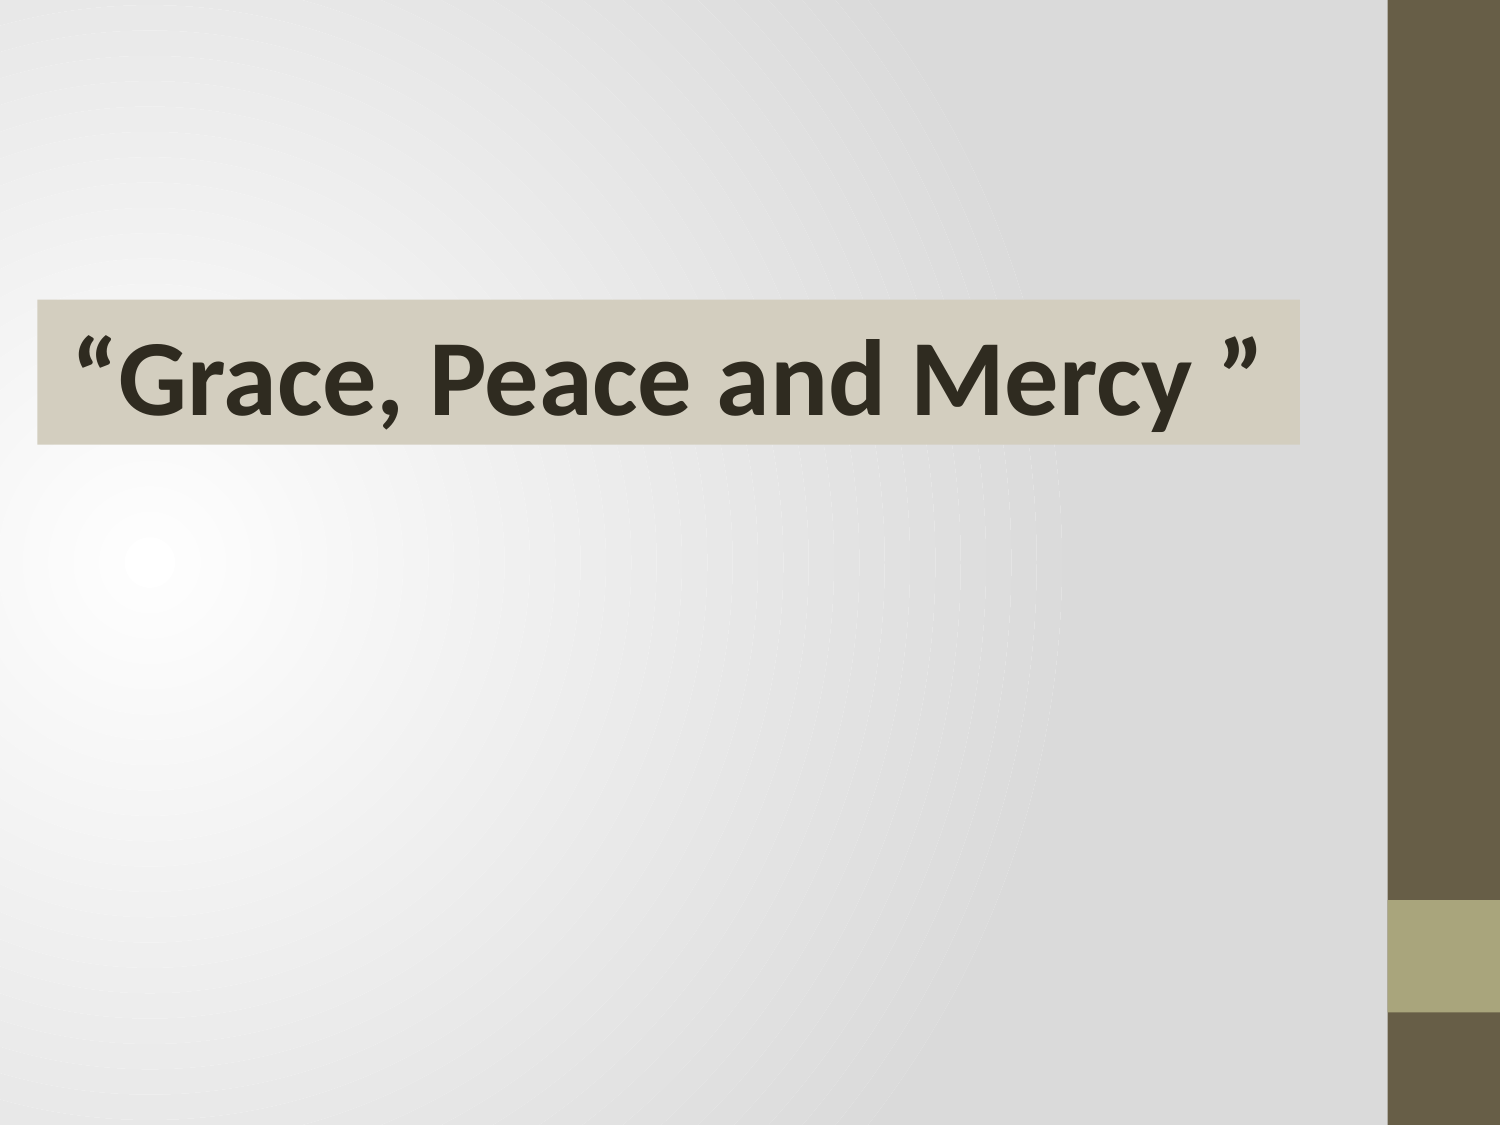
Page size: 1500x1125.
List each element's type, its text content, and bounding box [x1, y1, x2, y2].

text_box “Grace, Peace and Mercy ” [37, 299, 1300, 445]
